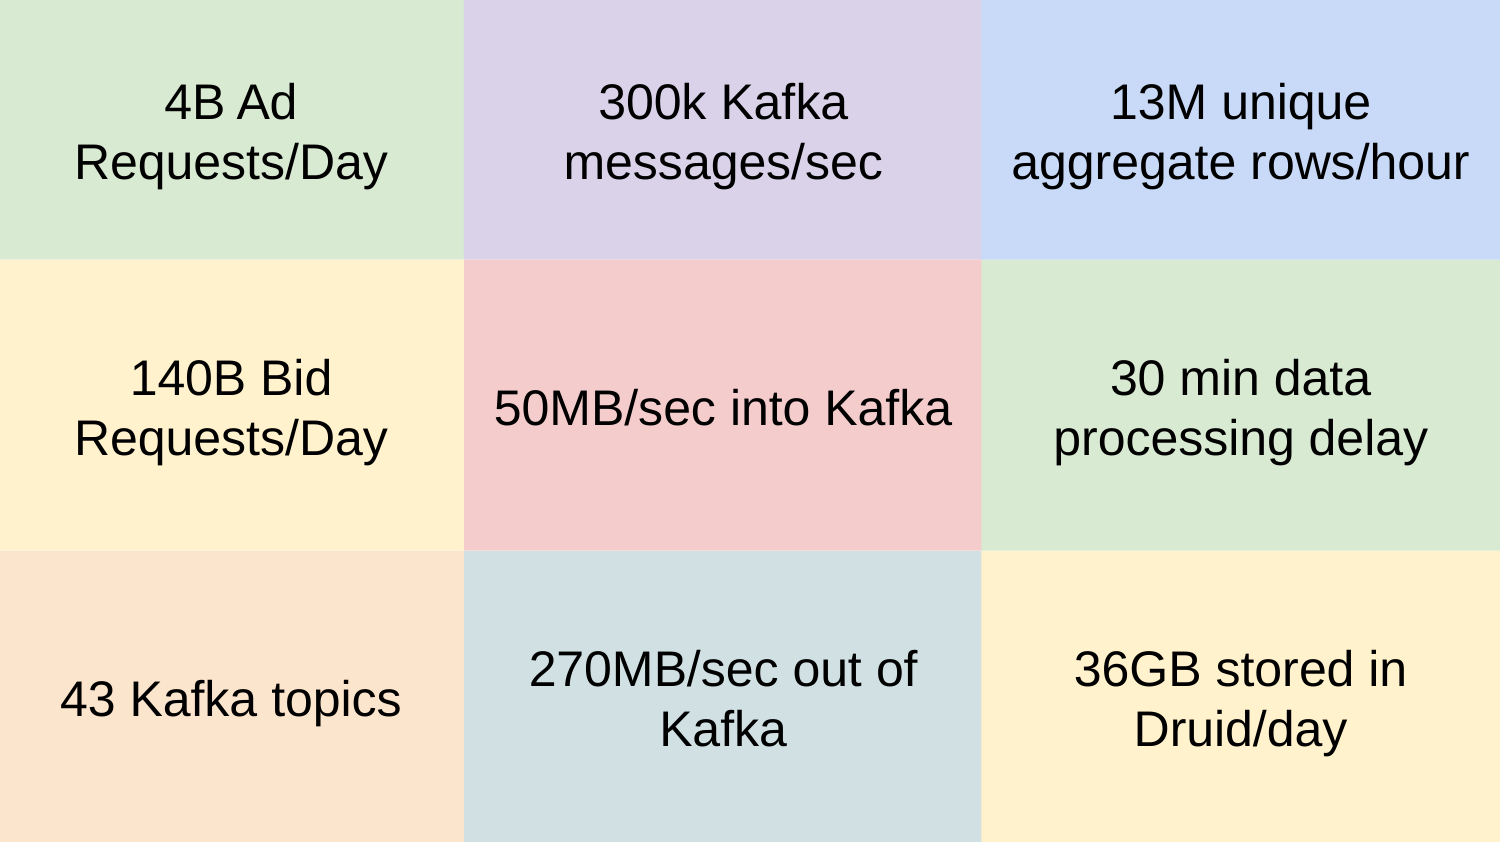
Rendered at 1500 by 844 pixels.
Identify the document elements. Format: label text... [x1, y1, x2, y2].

text_box 36GB stored in Druid/day [981, 551, 1500, 842]
text_box 13M unique aggregate rows/hour [981, 0, 1500, 260]
text_box 300k Kafka messages/sec [463, 0, 981, 259]
text_box 30 min data processing delay [981, 260, 1500, 551]
text_box 140B Bid Requests/Day [0, 259, 464, 551]
text_box 270MB/sec out of Kafka [464, 551, 981, 842]
text_box 43 Kafka topics [0, 551, 464, 842]
text_box 4B Ad Requests/Day [0, 0, 463, 259]
text_box 50MB/sec into Kafka [464, 259, 981, 551]
